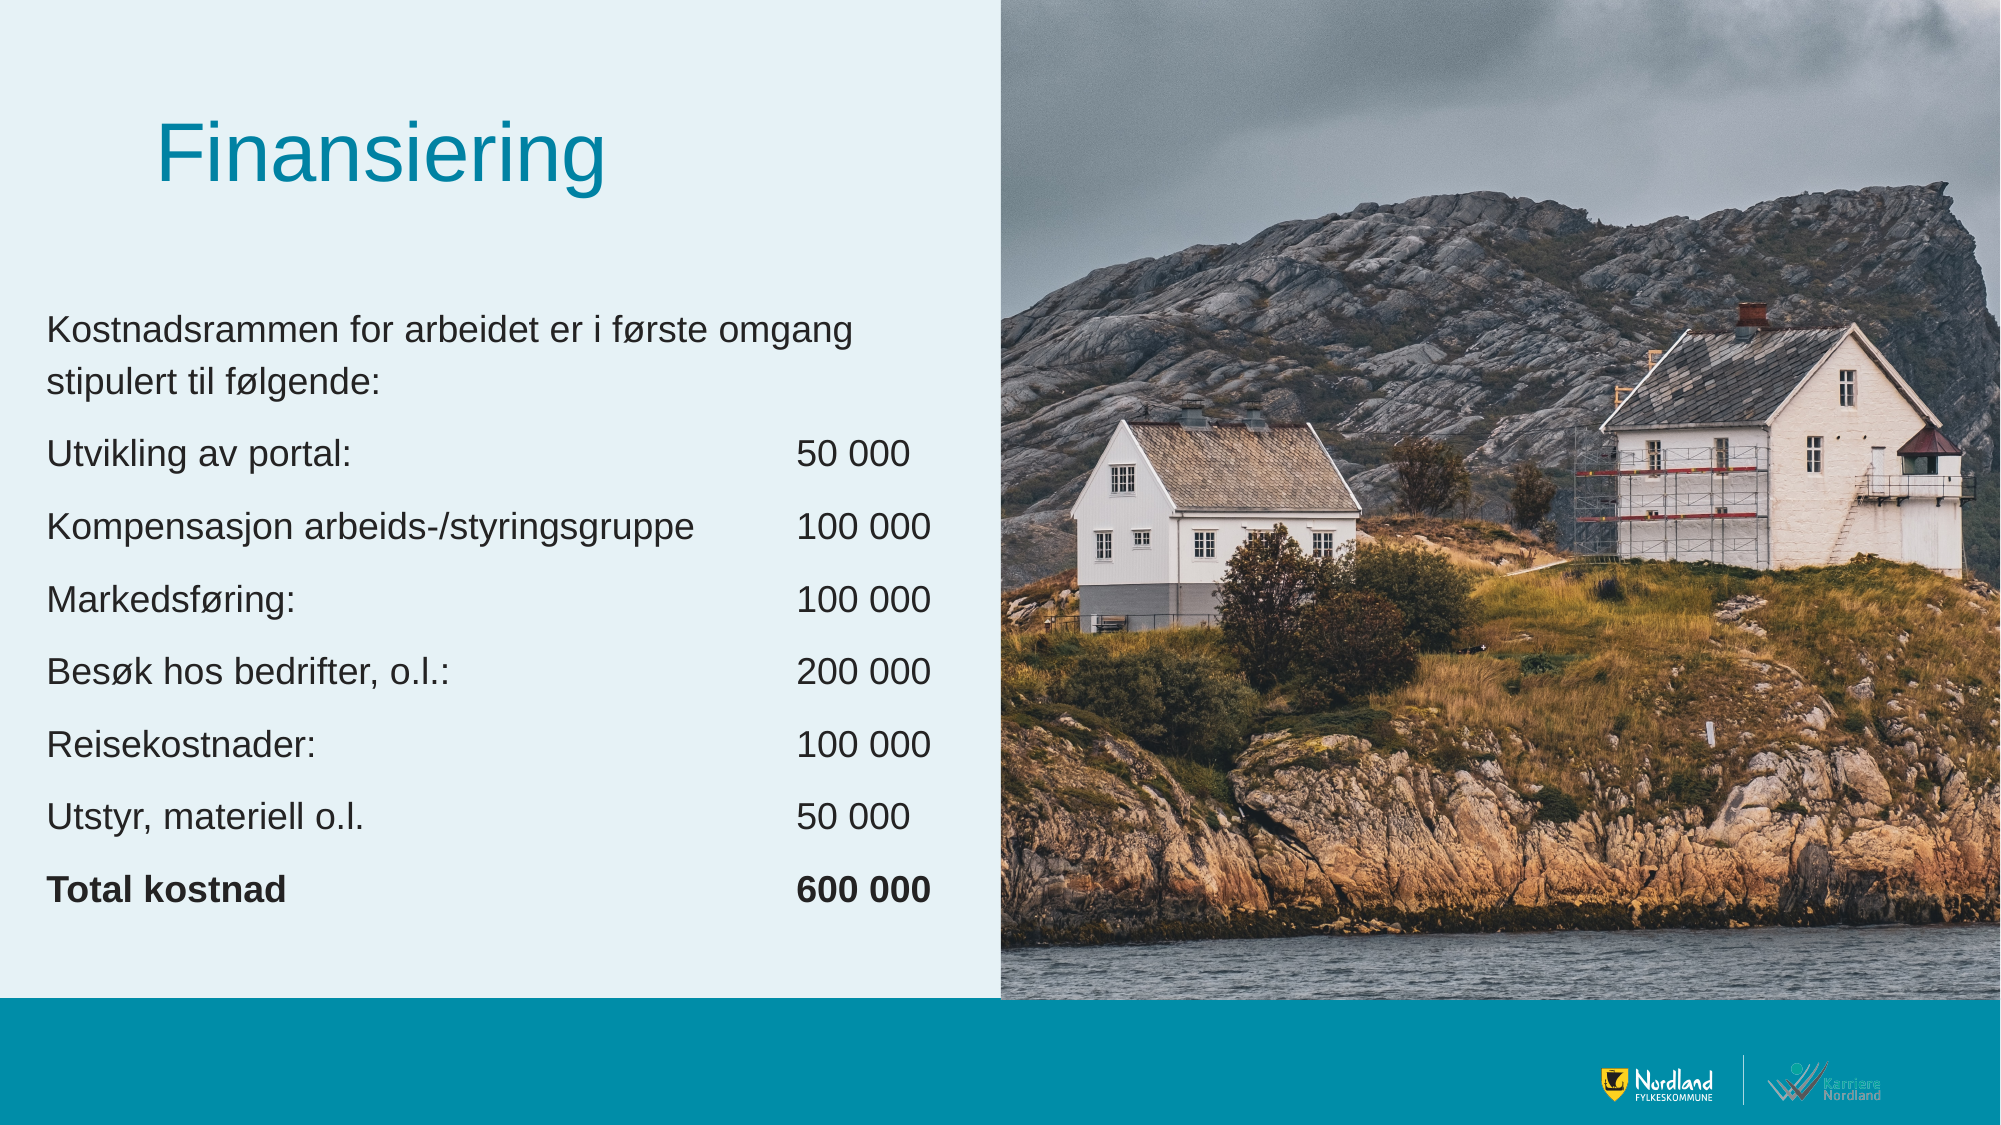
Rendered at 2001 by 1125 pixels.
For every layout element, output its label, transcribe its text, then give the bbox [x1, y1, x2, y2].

picture [1601, 1055, 1881, 1105]
list Kostnadsrammen for arbeidet er i første omgang stipulert til følgende: Utvikling av portal: 50 000 Kompensasjon arbeids-/styringsgruppe 100 000 Markedsføring: 100 000 Besøk hos bedrifter, o.l.: 200 000 Reisekostnader: 100 000 Utstyr, materiell o.l. 50 000 Total kostnad 600 000 [31, 290, 1000, 966]
picture [1000, 0, 2001, 1000]
title Finansiering [140, 101, 950, 290]
